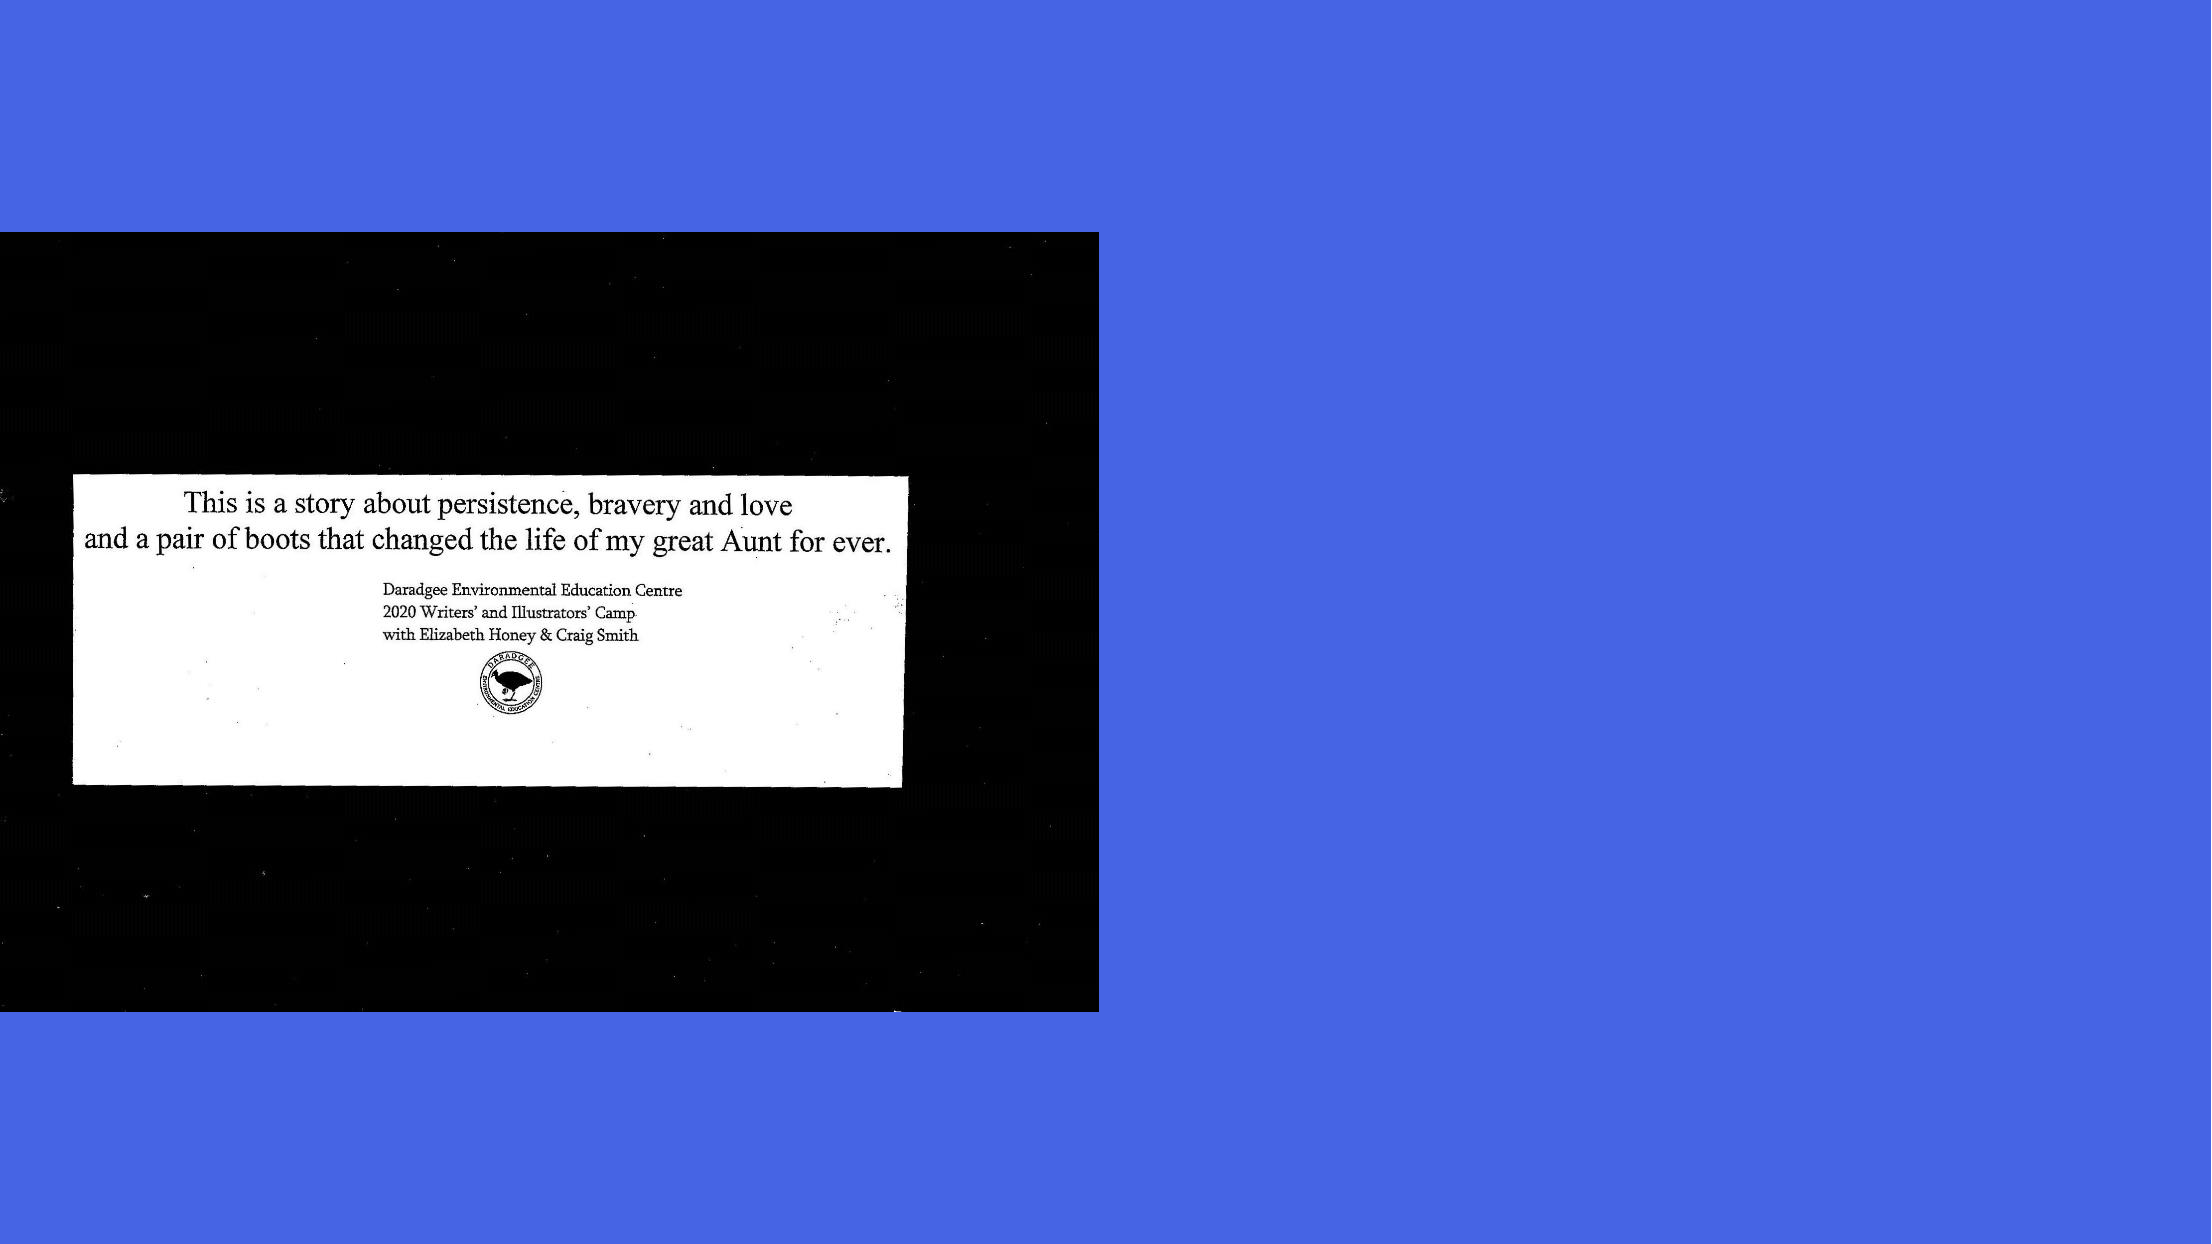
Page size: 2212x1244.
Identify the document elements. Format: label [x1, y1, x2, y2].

picture [0, 231, 1099, 1012]
